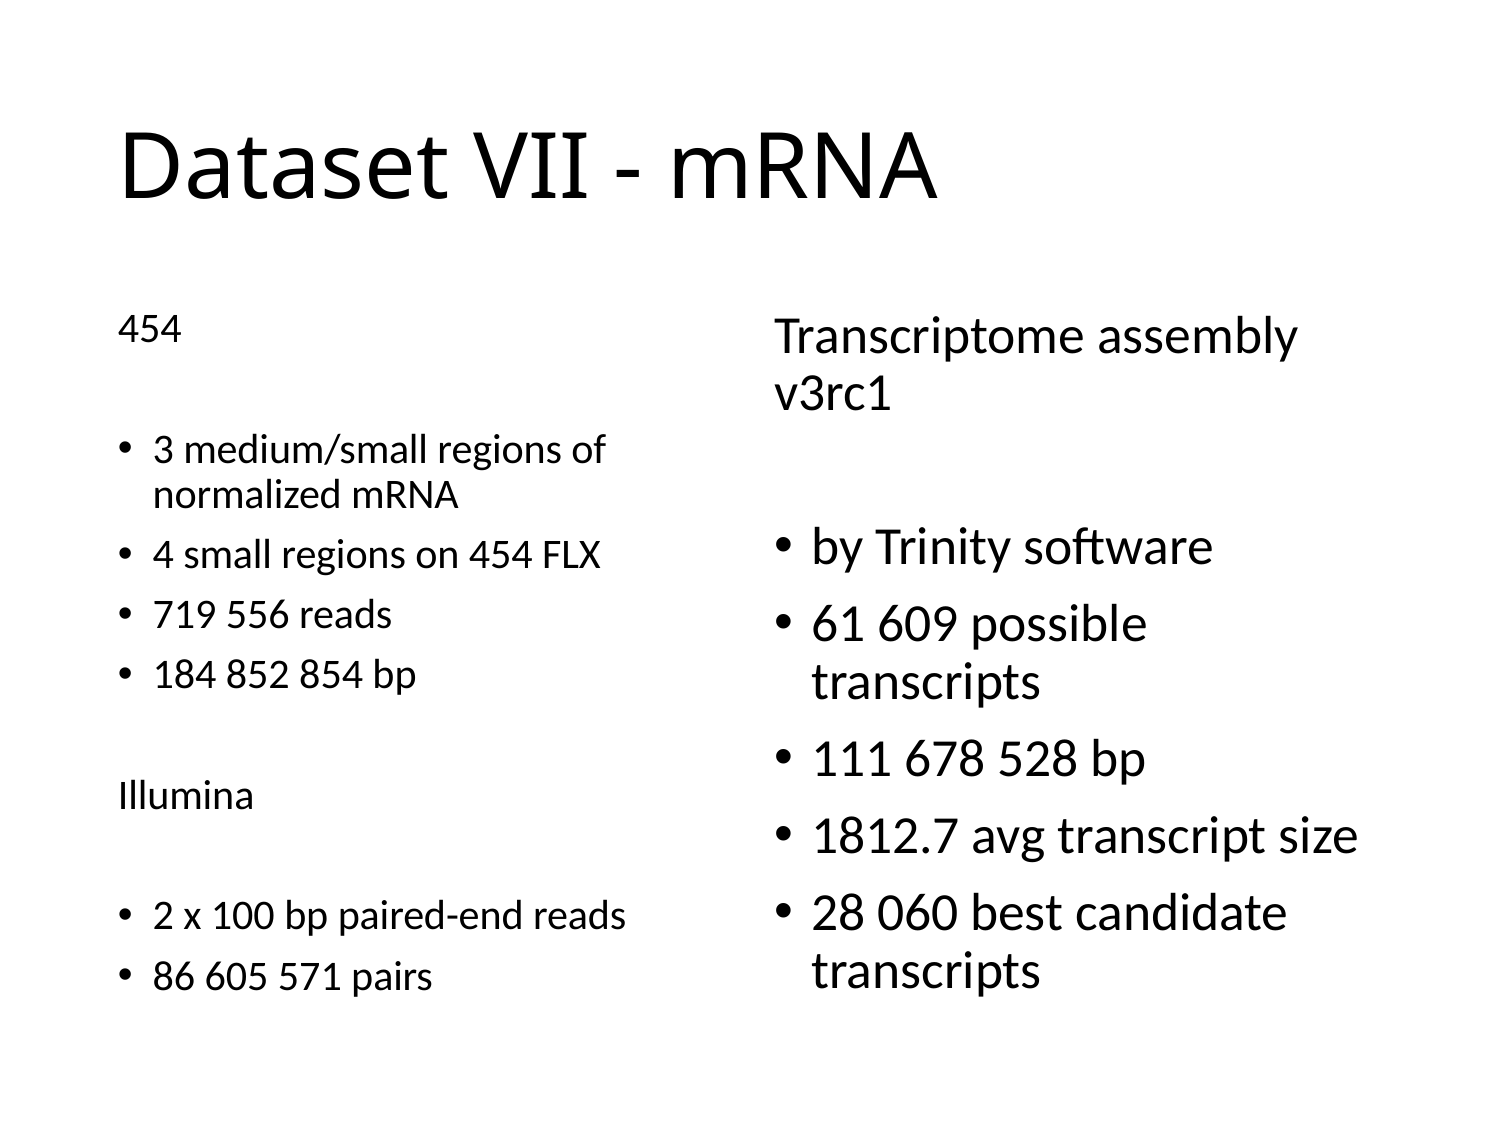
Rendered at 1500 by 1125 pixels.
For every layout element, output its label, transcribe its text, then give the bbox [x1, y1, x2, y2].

text_box Dataset VII - mRNA [103, 59, 1397, 278]
text_box 454 3 medium/small regions of normalized mRNA 4 small regions on 454 FLX 719 556 reads 184 852 854 bp Illumina 2 x 100 bp paired-end reads 86 605 571 pairs [103, 299, 741, 1014]
text_box Transcriptome assembly v3rc1 by Trinity software 61 609 possible transcripts 111 678 528 bp 1812.7 avg transcript size 28 060 best candidate transcripts [759, 299, 1397, 1014]
